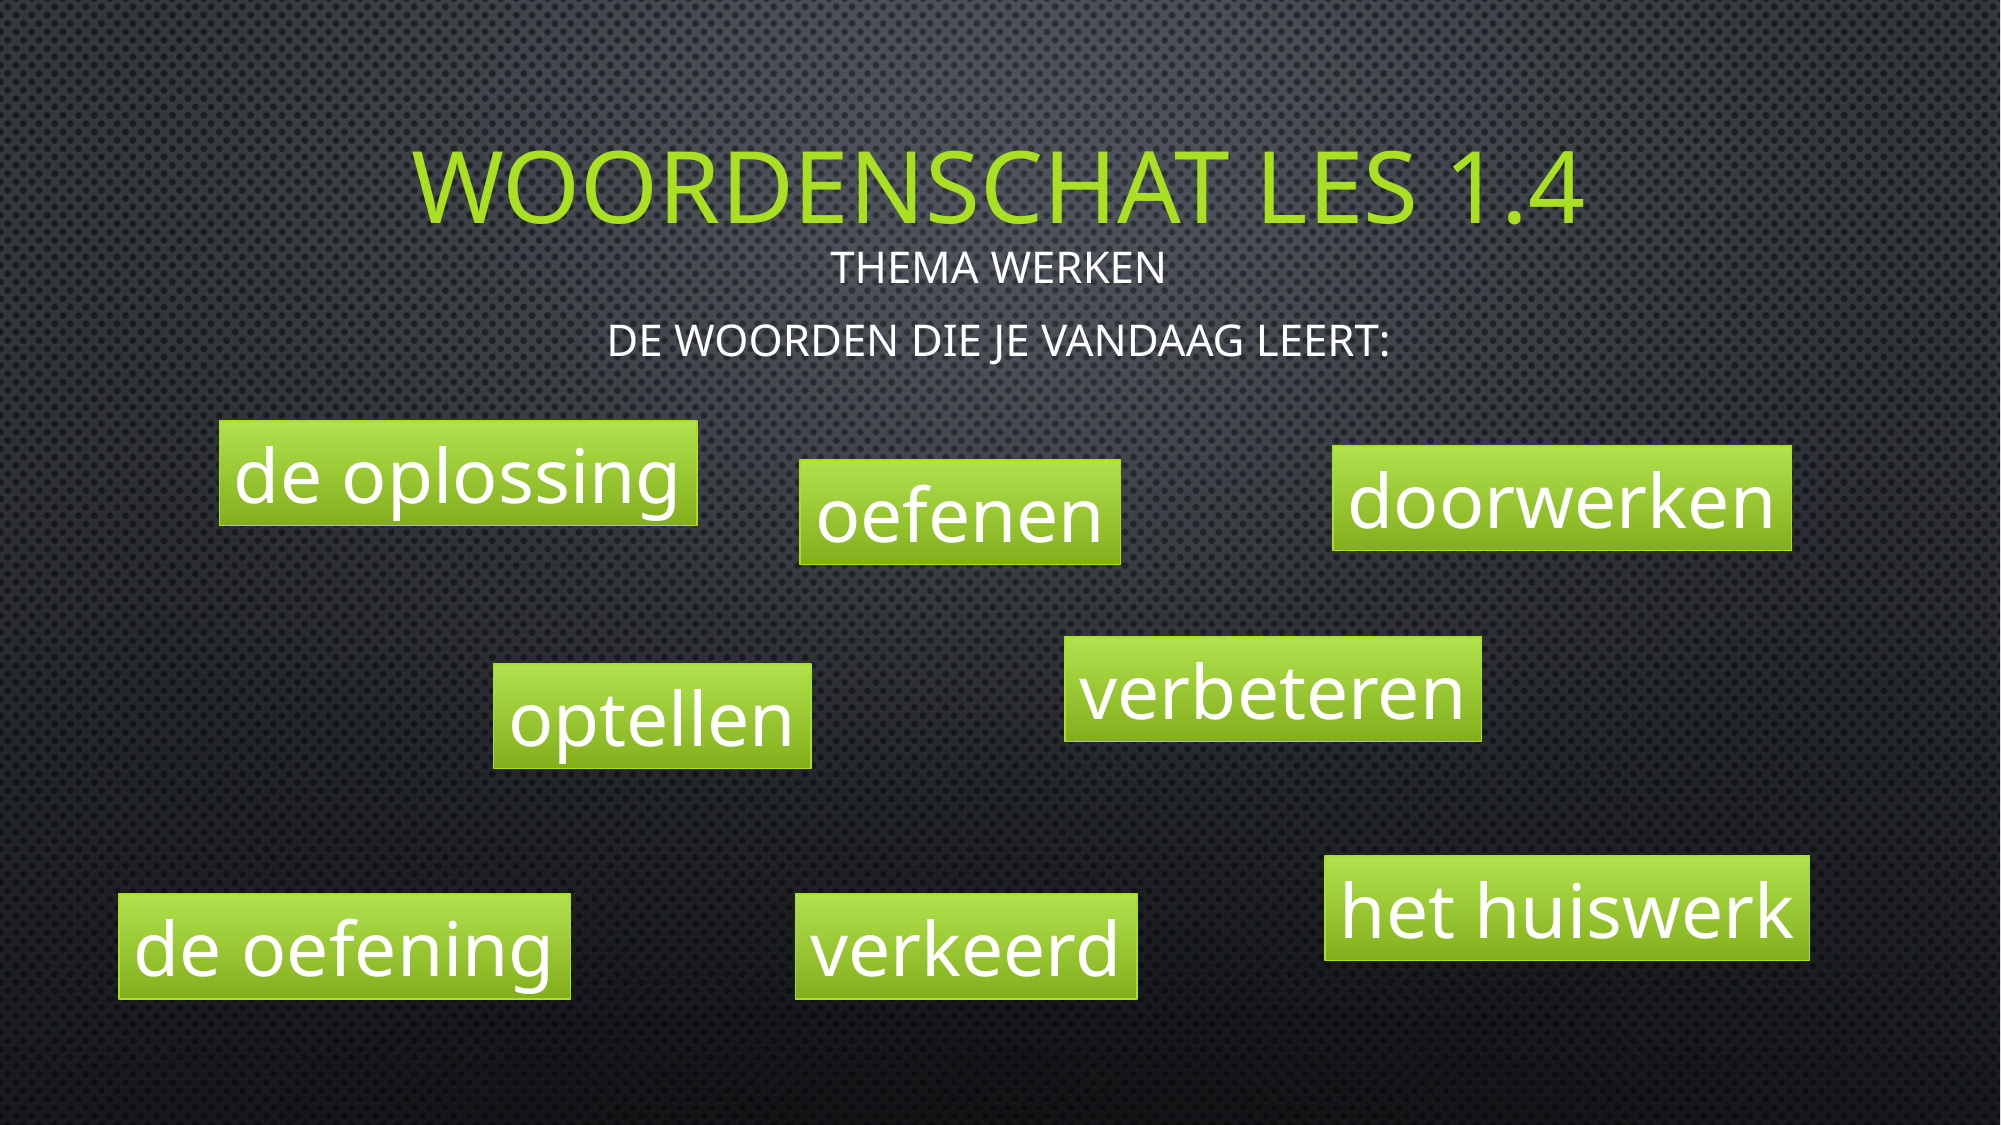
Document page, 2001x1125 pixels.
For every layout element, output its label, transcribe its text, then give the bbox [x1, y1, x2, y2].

subtitle Thema werken De woorden die je vandaag leert: [287, 231, 1711, 396]
text_box oefenen [799, 459, 1121, 565]
text_box de oplossing [219, 420, 698, 526]
title Woordenschat les 1.4 [287, 99, 1711, 231]
text_box verkeerd [795, 893, 1138, 1000]
text_box doorwerken [1332, 445, 1792, 551]
text_box het huiswerk [1324, 855, 1810, 961]
text_box optellen [493, 663, 812, 769]
text_box de oefening [118, 893, 571, 1000]
text_box verbeteren [1064, 636, 1482, 742]
